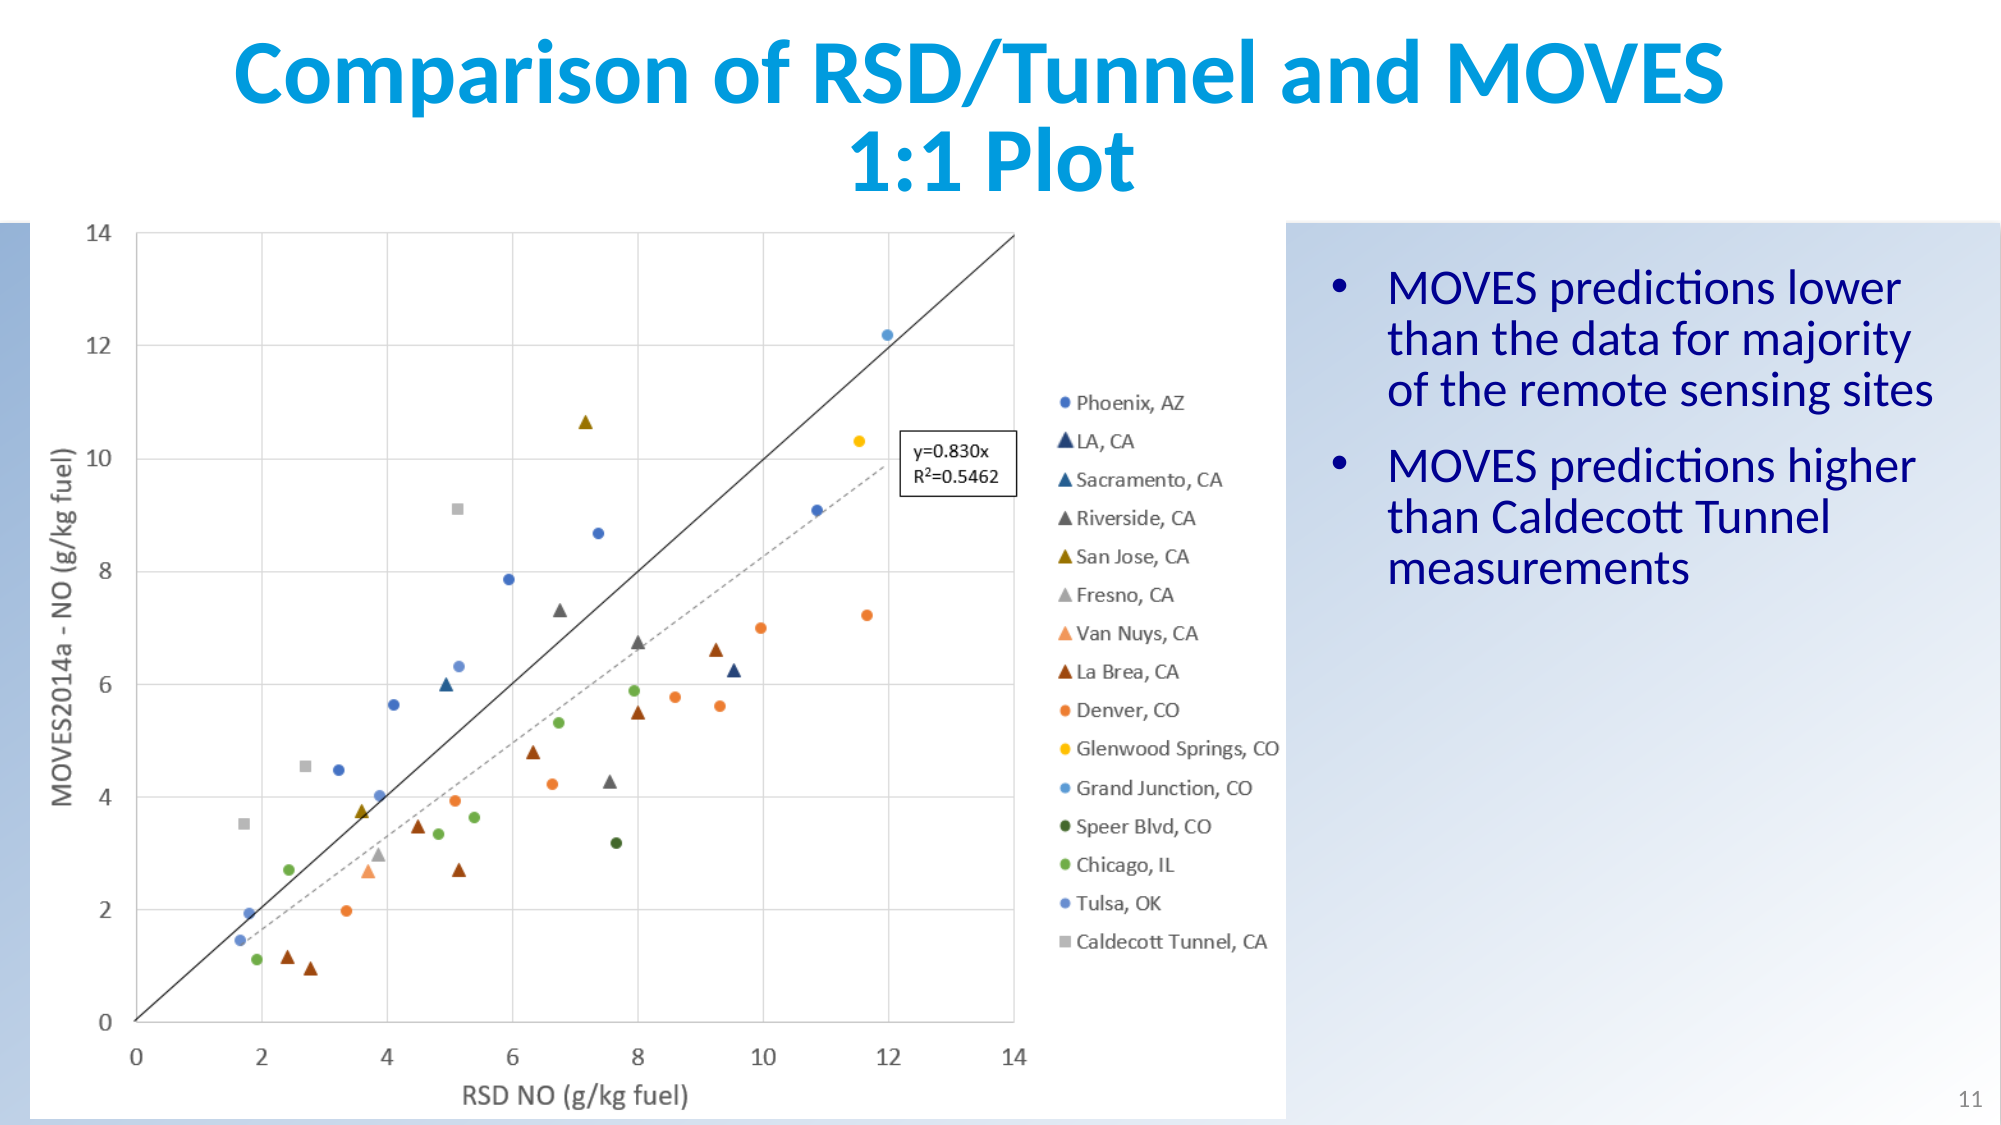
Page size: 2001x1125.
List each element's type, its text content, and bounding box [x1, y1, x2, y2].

slide_number 11 [1825, 1067, 1999, 1125]
text_box MOVES predictions lower than the data for majority of the remote sensing sites MOVES predictions higher than Caldecott Tunnel measurements [1316, 256, 1973, 967]
picture [30, 213, 1286, 1119]
title Comparison of RSD/Tunnel and MOVES 1:1 Plot [71, 27, 1912, 216]
